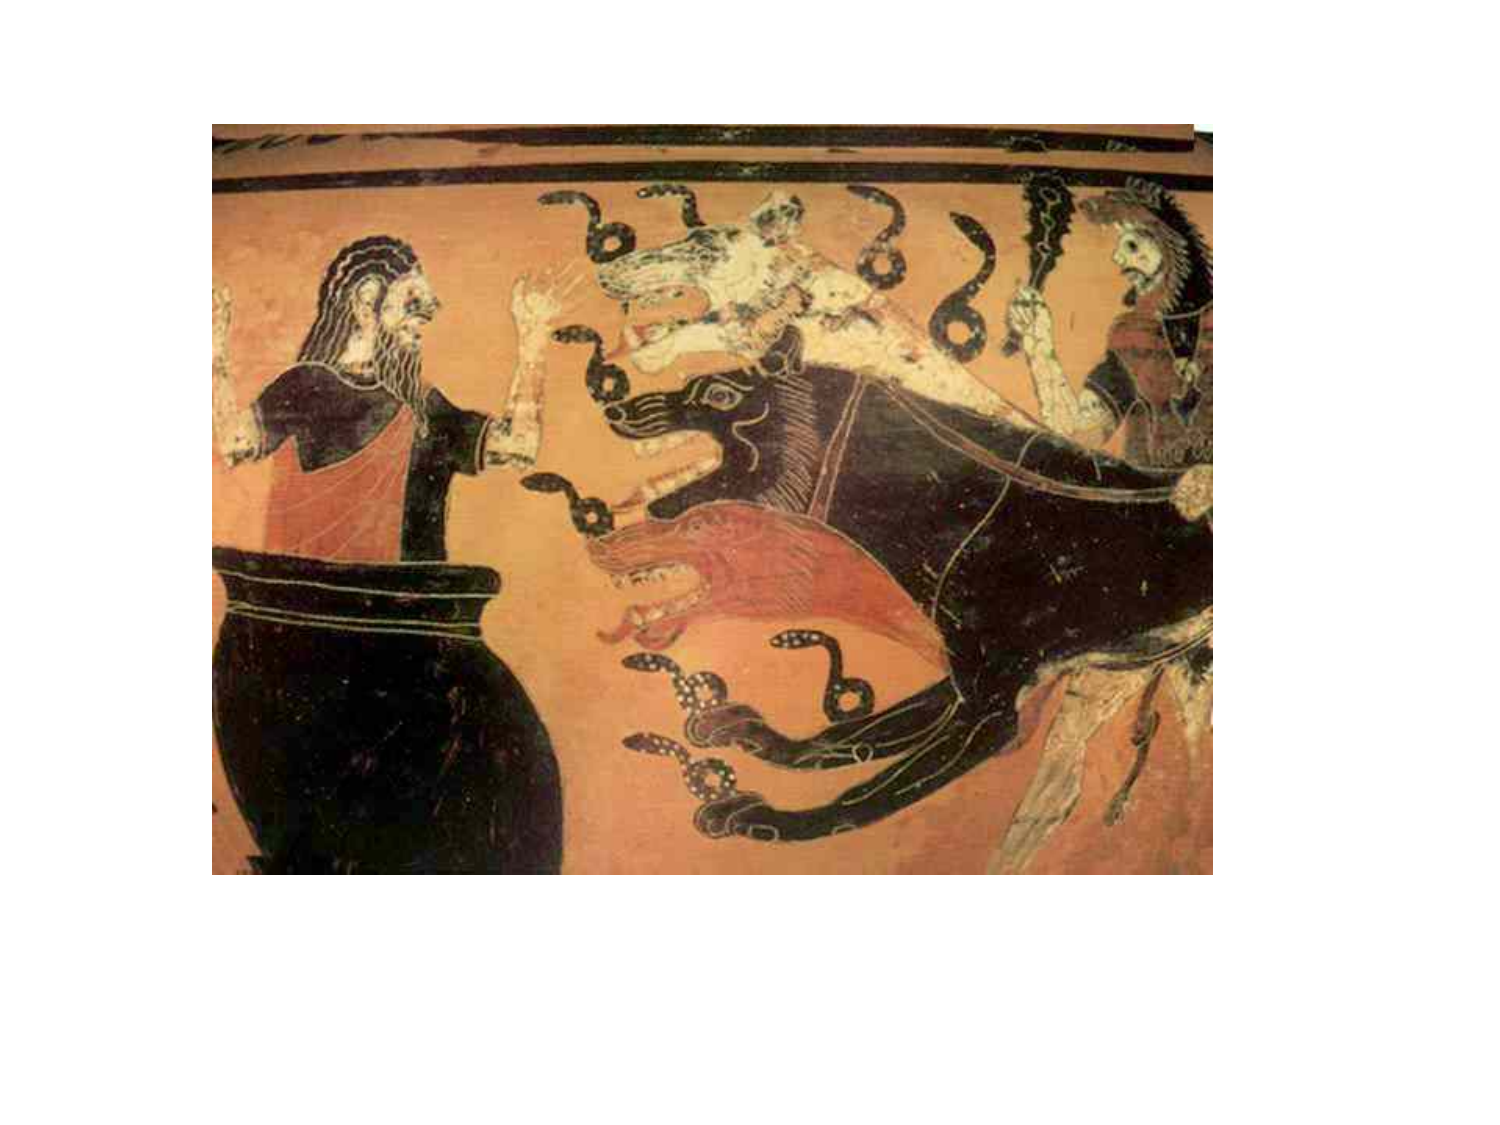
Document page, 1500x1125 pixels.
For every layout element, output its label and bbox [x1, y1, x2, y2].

picture [212, 124, 1213, 876]
